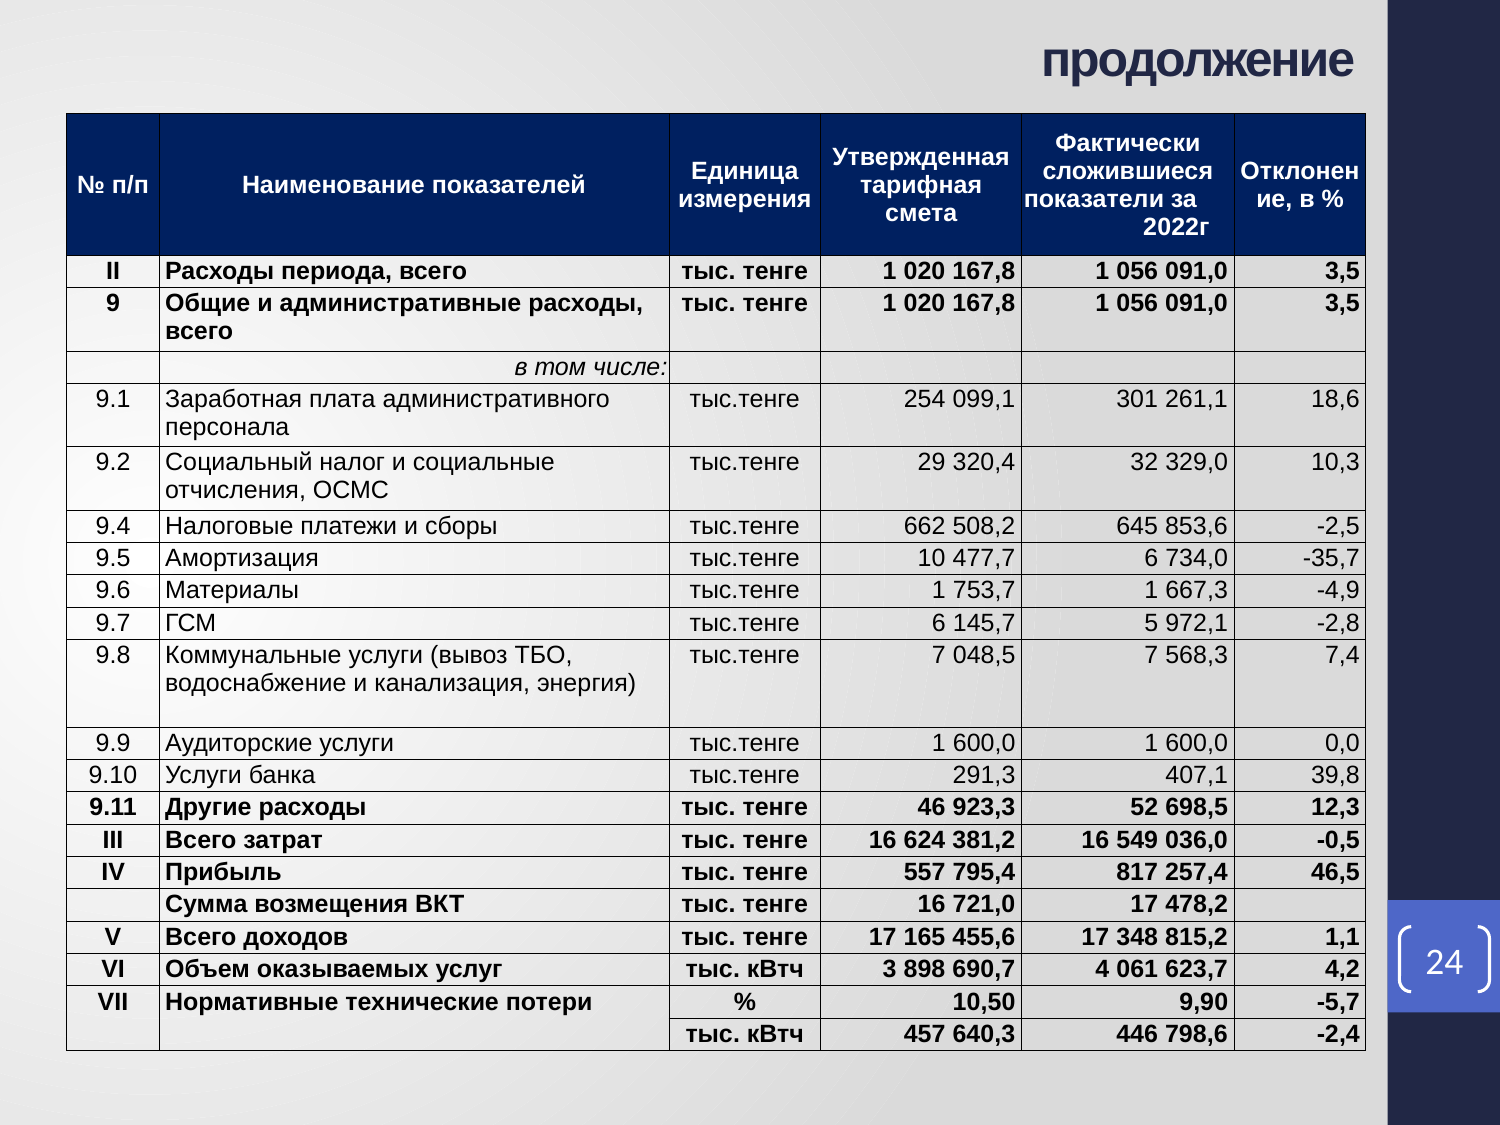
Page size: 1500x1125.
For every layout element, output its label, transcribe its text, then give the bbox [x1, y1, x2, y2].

table_cell тыс. тенге [670, 792, 820, 824]
table_cell 301 261,1 [1022, 384, 1234, 446]
table_cell 9.6 [67, 575, 159, 607]
table_cell [1235, 889, 1365, 921]
table_cell 9.11 [67, 792, 159, 824]
table_cell Амортизация [160, 543, 669, 574]
table_cell 7,4 [1235, 640, 1365, 727]
table_cell Объем оказываемых услуг [160, 954, 669, 985]
table_cell Материалы [160, 575, 669, 607]
table_cell 9.7 [67, 608, 159, 639]
table_cell тыс. тенге [670, 288, 820, 351]
table_cell 1 600,0 [1022, 728, 1234, 759]
table_cell 3 898 690,7 [821, 954, 1021, 985]
table_cell Другие расходы [160, 792, 669, 824]
table_cell 5 972,1 [1022, 608, 1234, 639]
table_cell 1 753,7 [821, 575, 1021, 607]
table_cell 6 734,0 [1022, 543, 1234, 574]
text_box продолжение [129, 19, 1371, 95]
table_cell 557 795,4 [821, 857, 1021, 888]
table_cell 46 923,3 [821, 792, 1021, 824]
table_cell Общие и административные расходы, всего [160, 288, 669, 351]
table_cell 3,5 [1235, 288, 1365, 351]
table_cell 17 165 455,6 [821, 922, 1021, 953]
table_cell 10,50 [821, 986, 1021, 1018]
table_cell Прибыль [160, 857, 669, 888]
table_cell 17 348 815,2 [1022, 922, 1234, 953]
table_cell [67, 352, 159, 383]
table_cell 9 [67, 288, 159, 351]
table_cell V [67, 922, 159, 953]
table_cell 817 257,4 [1022, 857, 1234, 888]
table_cell тыс.тенге [670, 543, 820, 574]
table_cell тыс.тенге [670, 511, 820, 542]
table_cell 662 508,2 [821, 511, 1021, 542]
table_cell VI [67, 954, 159, 985]
table_cell 39,8 [1235, 760, 1365, 791]
table_cell Заработная плата административного персонала [160, 384, 669, 446]
table_cell 12,3 [1235, 792, 1365, 824]
table_cell 9.4 [67, 511, 159, 542]
table_cell 6 145,7 [821, 608, 1021, 639]
table_cell 29 320,4 [821, 447, 1021, 510]
table_cell [1022, 352, 1234, 383]
table_cell 1 020 167,8 [821, 288, 1021, 351]
table_cell 9.10 [67, 760, 159, 791]
table_cell Услуги банка [160, 760, 669, 791]
table_cell 9.2 [67, 447, 159, 510]
table_cell тыс.тенге [670, 760, 820, 791]
table_cell 457 640,3 [821, 1019, 1021, 1050]
table_header Отклонение, в % [1235, 114, 1365, 255]
table_cell тыс. тенге [670, 857, 820, 888]
table_cell Аудиторские услуги [160, 728, 669, 759]
table_cell 10,3 [1235, 447, 1365, 510]
slide_number 24 [1397, 925, 1492, 994]
table_cell 7 048,5 [821, 640, 1021, 727]
table_cell 3,5 [1235, 256, 1365, 287]
table_cell 16 624 381,2 [821, 825, 1021, 856]
table_cell тыс.тенге [670, 640, 820, 727]
table_cell тыс. тенге [670, 889, 820, 921]
table_cell тыс. тенге [670, 922, 820, 953]
table_cell 0,0 [1235, 728, 1365, 759]
table_cell тыс. кВтч [670, 1019, 820, 1050]
table_cell 17 478,2 [1022, 889, 1234, 921]
table_header Наименование показателей [160, 114, 669, 255]
table_cell -5,7 [1235, 986, 1365, 1018]
table_cell 32 329,0 [1022, 447, 1234, 510]
table_cell 10 477,7 [821, 543, 1021, 574]
table_cell [67, 889, 159, 921]
table_cell -4,9 [1235, 575, 1365, 607]
table_cell 9.5 [67, 543, 159, 574]
table_cell -2,4 [1235, 1019, 1365, 1050]
table_cell Нормативные технические потери [160, 986, 669, 1050]
table_cell 446 798,6 [1022, 1019, 1234, 1050]
table_header Утвержденная тарифная смета [821, 114, 1021, 255]
table_cell 645 853,6 [1022, 511, 1234, 542]
table_cell [1235, 352, 1365, 383]
table_cell -2,5 [1235, 511, 1365, 542]
table_cell тыс.тенге [670, 575, 820, 607]
table_cell II [67, 256, 159, 287]
table_cell -35,7 [1235, 543, 1365, 574]
table_cell тыс.тенге [670, 728, 820, 759]
table_cell тыс.тенге [670, 384, 820, 446]
table_cell Коммунальные услуги (вывоз ТБО, водоснабжение и канализация, энергия) [160, 640, 669, 727]
table_cell 407,1 [1022, 760, 1234, 791]
table_cell 254 099,1 [821, 384, 1021, 446]
table_cell в том числе: [160, 352, 669, 383]
table_cell тыс. тенге [670, 256, 820, 287]
table_cell Всего затрат [160, 825, 669, 856]
table_cell IV [67, 857, 159, 888]
table_cell III [67, 825, 159, 856]
table_header № п/п [67, 114, 159, 255]
table_cell ГСМ [160, 608, 669, 639]
table_cell -0,5 [1235, 825, 1365, 856]
table_cell 9,90 [1022, 986, 1234, 1018]
table_cell тыс.тенге [670, 447, 820, 510]
table_cell 1 667,3 [1022, 575, 1234, 607]
table_cell тыс. кВтч [670, 954, 820, 985]
table_header Фактически сложившиеся показатели за 2022г [1022, 114, 1234, 255]
table_cell тыс. тенге [670, 825, 820, 856]
table_cell 1,1 [1235, 922, 1365, 953]
table_cell 16 549 036,0 [1022, 825, 1234, 856]
table_cell [821, 352, 1021, 383]
table_cell 1 020 167,8 [821, 256, 1021, 287]
table_cell % [670, 986, 820, 1018]
table_cell 1 600,0 [821, 728, 1021, 759]
table_cell 7 568,3 [1022, 640, 1234, 727]
table_cell 291,3 [821, 760, 1021, 791]
table_cell 52 698,5 [1022, 792, 1234, 824]
table_cell 1 056 091,0 [1022, 256, 1234, 287]
table_cell 46,5 [1235, 857, 1365, 888]
table_cell тыс.тенге [670, 608, 820, 639]
table_cell Расходы периода, всего [160, 256, 669, 287]
table_cell [670, 352, 820, 383]
table_cell 4 061 623,7 [1022, 954, 1234, 985]
table_cell -2,8 [1235, 608, 1365, 639]
table_cell 1 056 091,0 [1022, 288, 1234, 351]
table_cell 9.8 [67, 640, 159, 727]
table_cell Социальный налог и социальные отчисления, ОСМС [160, 447, 669, 510]
table_cell 16 721,0 [821, 889, 1021, 921]
table_cell VII [67, 986, 159, 1050]
table_header Единица измерения [670, 114, 820, 255]
table_cell 9.9 [67, 728, 159, 759]
table_cell 18,6 [1235, 384, 1365, 446]
table_cell Сумма возмещения ВКТ [160, 889, 669, 921]
table_cell 9.1 [67, 384, 159, 446]
table_cell Налоговые платежи и сборы [160, 511, 669, 542]
table_cell 4,2 [1235, 954, 1365, 985]
table_cell Всего доходов [160, 922, 669, 953]
